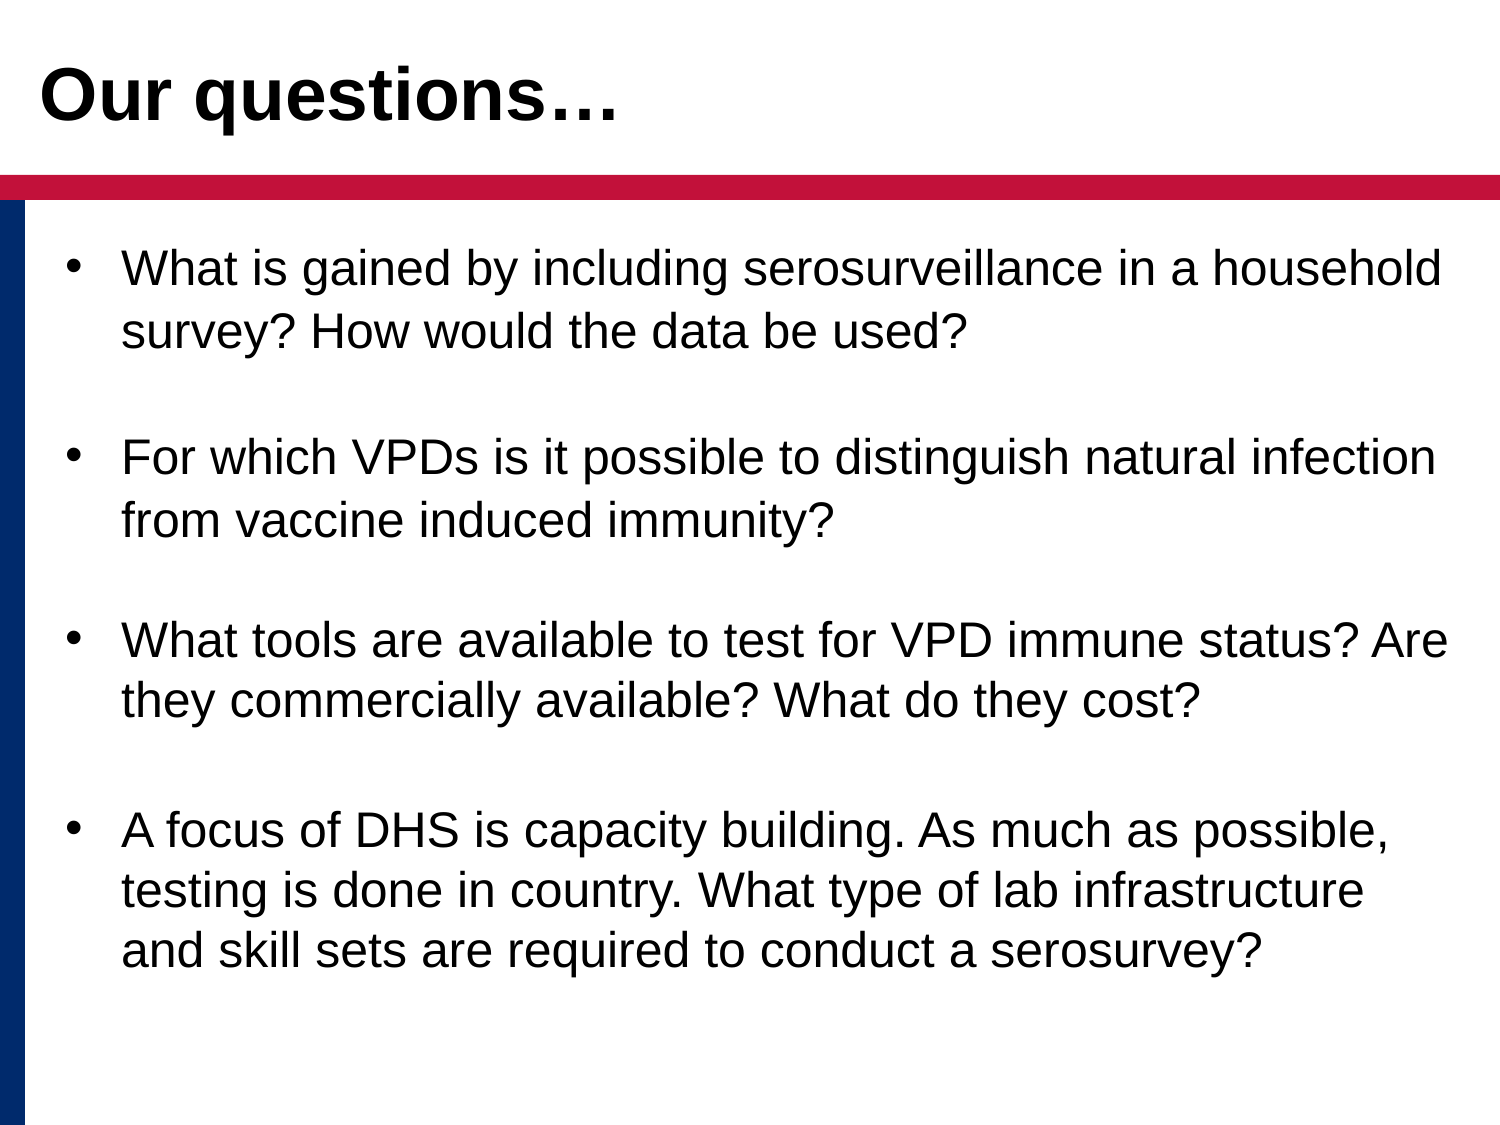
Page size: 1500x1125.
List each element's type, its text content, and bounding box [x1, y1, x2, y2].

list What is gained by including serosurveillance in a household survey? How would the data be used? For which VPDs is it possible to distinguish natural infection from vaccine induced immunity? What tools are available to test for VPD immune status? Are they commercially available? What do they cost? A focus of DHS is capacity building. As much as possible, testing is done in country. What type of lab infrastructure and skill sets are required to conduct a serosurvey? [49, 224, 1476, 1088]
title Our questions… [24, 37, 1376, 151]
